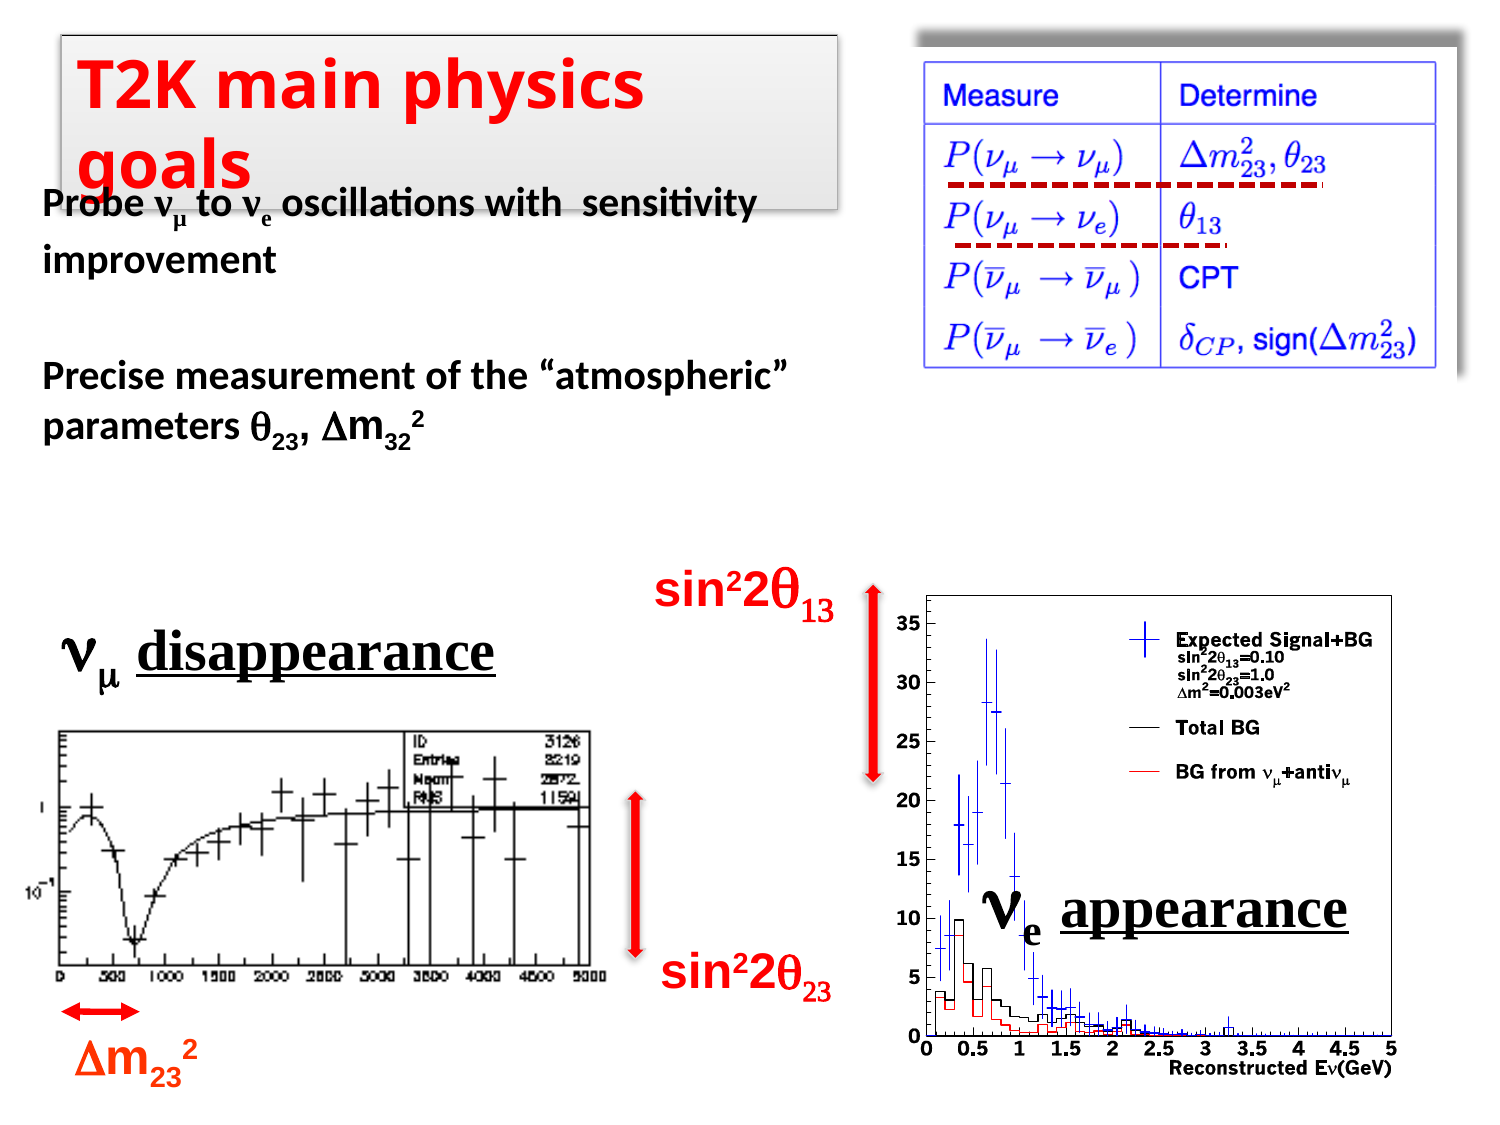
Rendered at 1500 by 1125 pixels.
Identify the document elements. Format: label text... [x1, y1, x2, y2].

text_box nm disappearance [0, 596, 567, 692]
text_box T2K main physics goals [60, 34, 838, 210]
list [0, 694, 656, 1023]
text_box Probe νμ to νe oscillations with sensitivity improvement Precise measurement of the “atmospheric” parameters q23, Dm322 [27, 167, 821, 463]
text_box sin22q13 [639, 541, 850, 636]
picture [853, 540, 1436, 1092]
text_box sin22q23 [660, 931, 847, 1015]
picture [908, 47, 1457, 394]
text_box Dm232 [59, 1030, 214, 1101]
